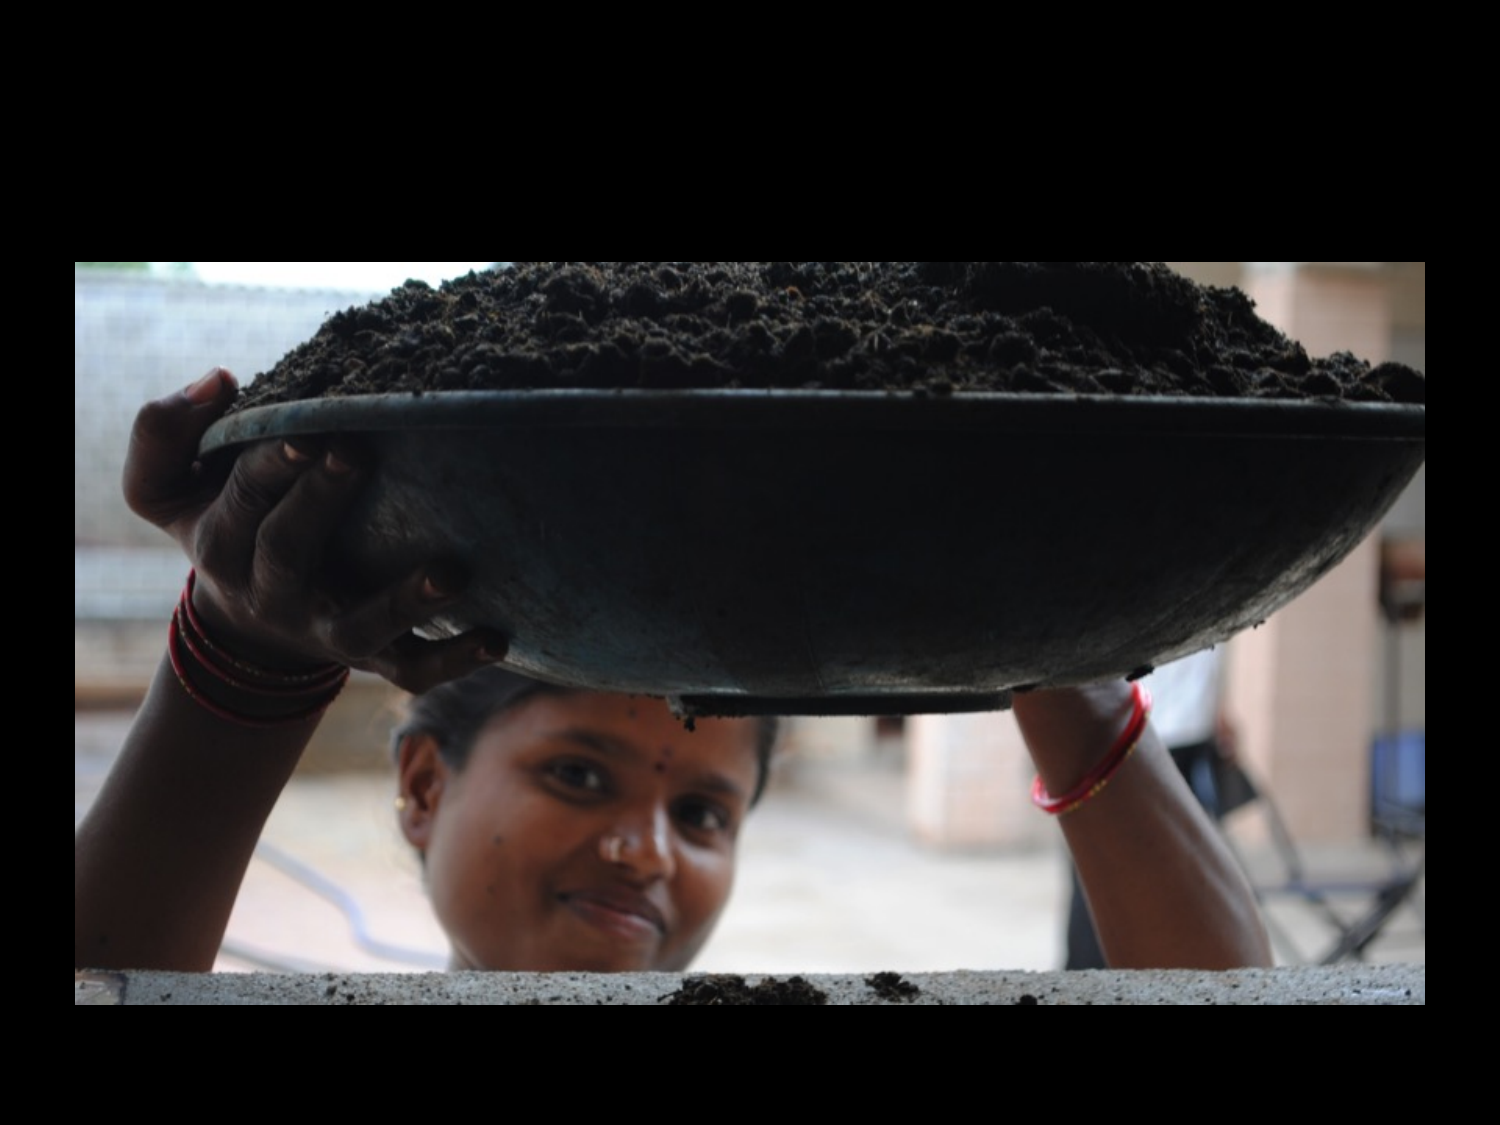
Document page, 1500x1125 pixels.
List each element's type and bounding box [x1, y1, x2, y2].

list [74, 262, 1426, 1006]
